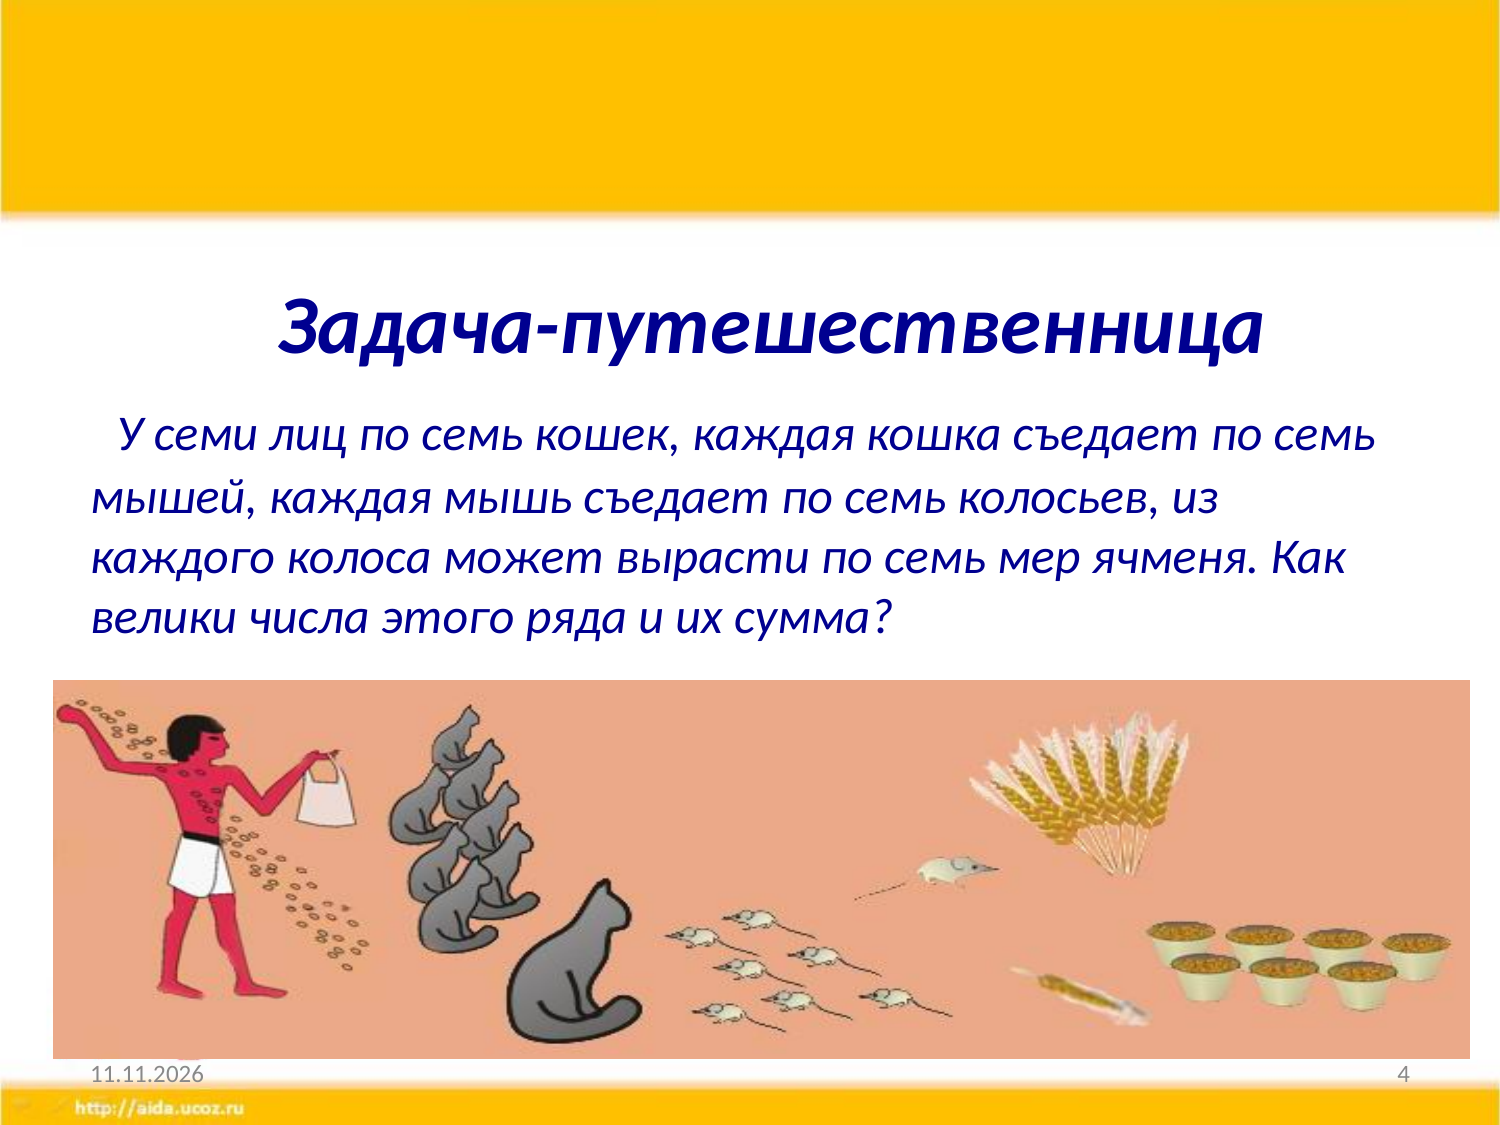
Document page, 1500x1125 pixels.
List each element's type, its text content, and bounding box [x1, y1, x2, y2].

list Задача-путешественница У семи лиц по семь кошек, каждая кошка съедает по семь мышей, каждая мышь съедает по семь колосьев, из каждого колоса может вырасти по семь мер ячменя. Как велики числа этого ряда и их сумма? [75, 262, 1425, 678]
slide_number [75, 1067, 425, 1103]
picture [0, 0, 1500, 1125]
slide_number 4 [1074, 1067, 1425, 1103]
